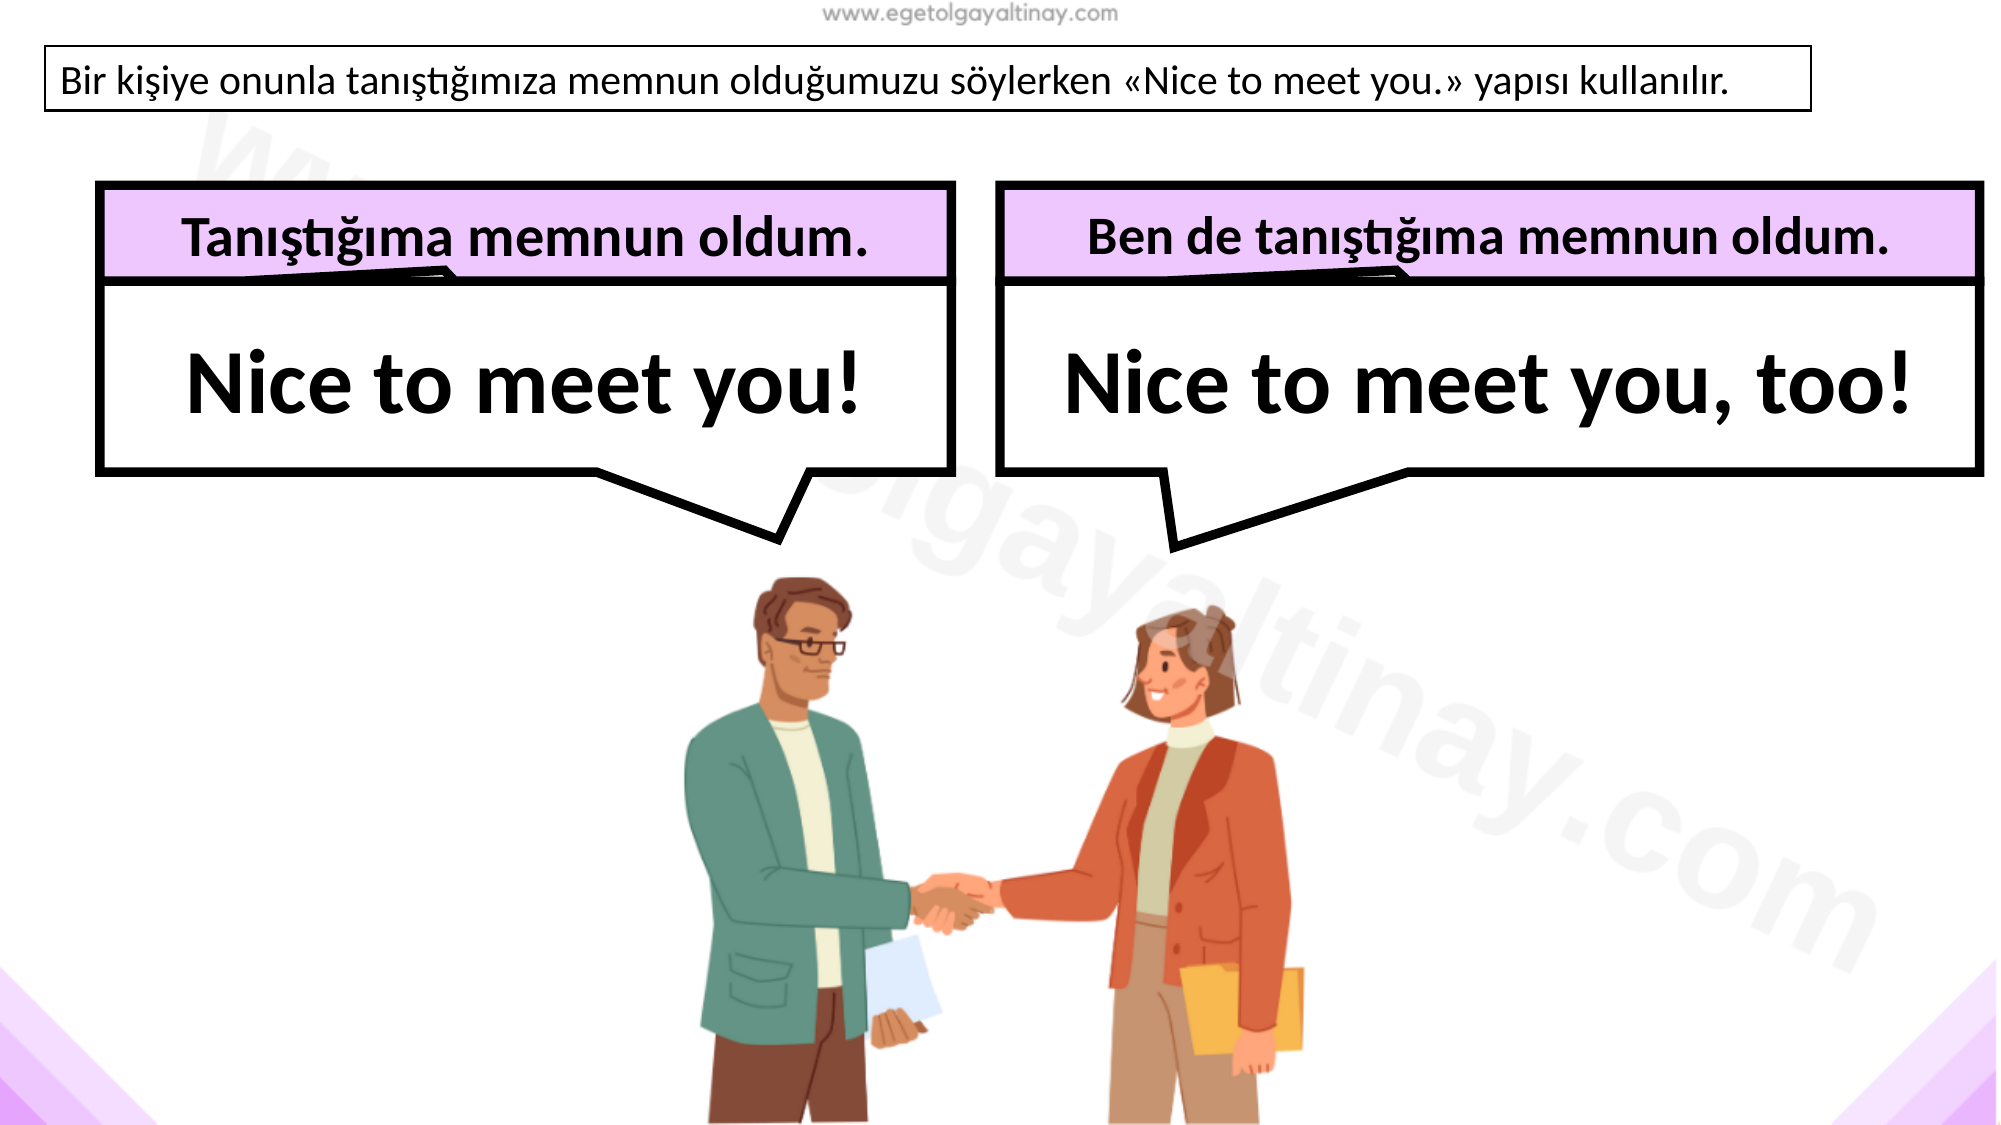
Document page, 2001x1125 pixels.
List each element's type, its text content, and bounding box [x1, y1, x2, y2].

picture [0, 0, 2001, 1125]
text_box Nice to meet you! [98, 280, 953, 541]
text_box Bir kişiye onunla tanıştığımıza memnun olduğumuzu söylerken «Nice to meet you.» yapısı kullanılır. [44, 45, 1812, 112]
text_box Ben de tanıştığıma memnun oldum. [998, 184, 1981, 283]
text_box Nice to meet you, too! [998, 280, 1981, 549]
text_box Tanıştığıma memnun oldum. [98, 184, 953, 283]
